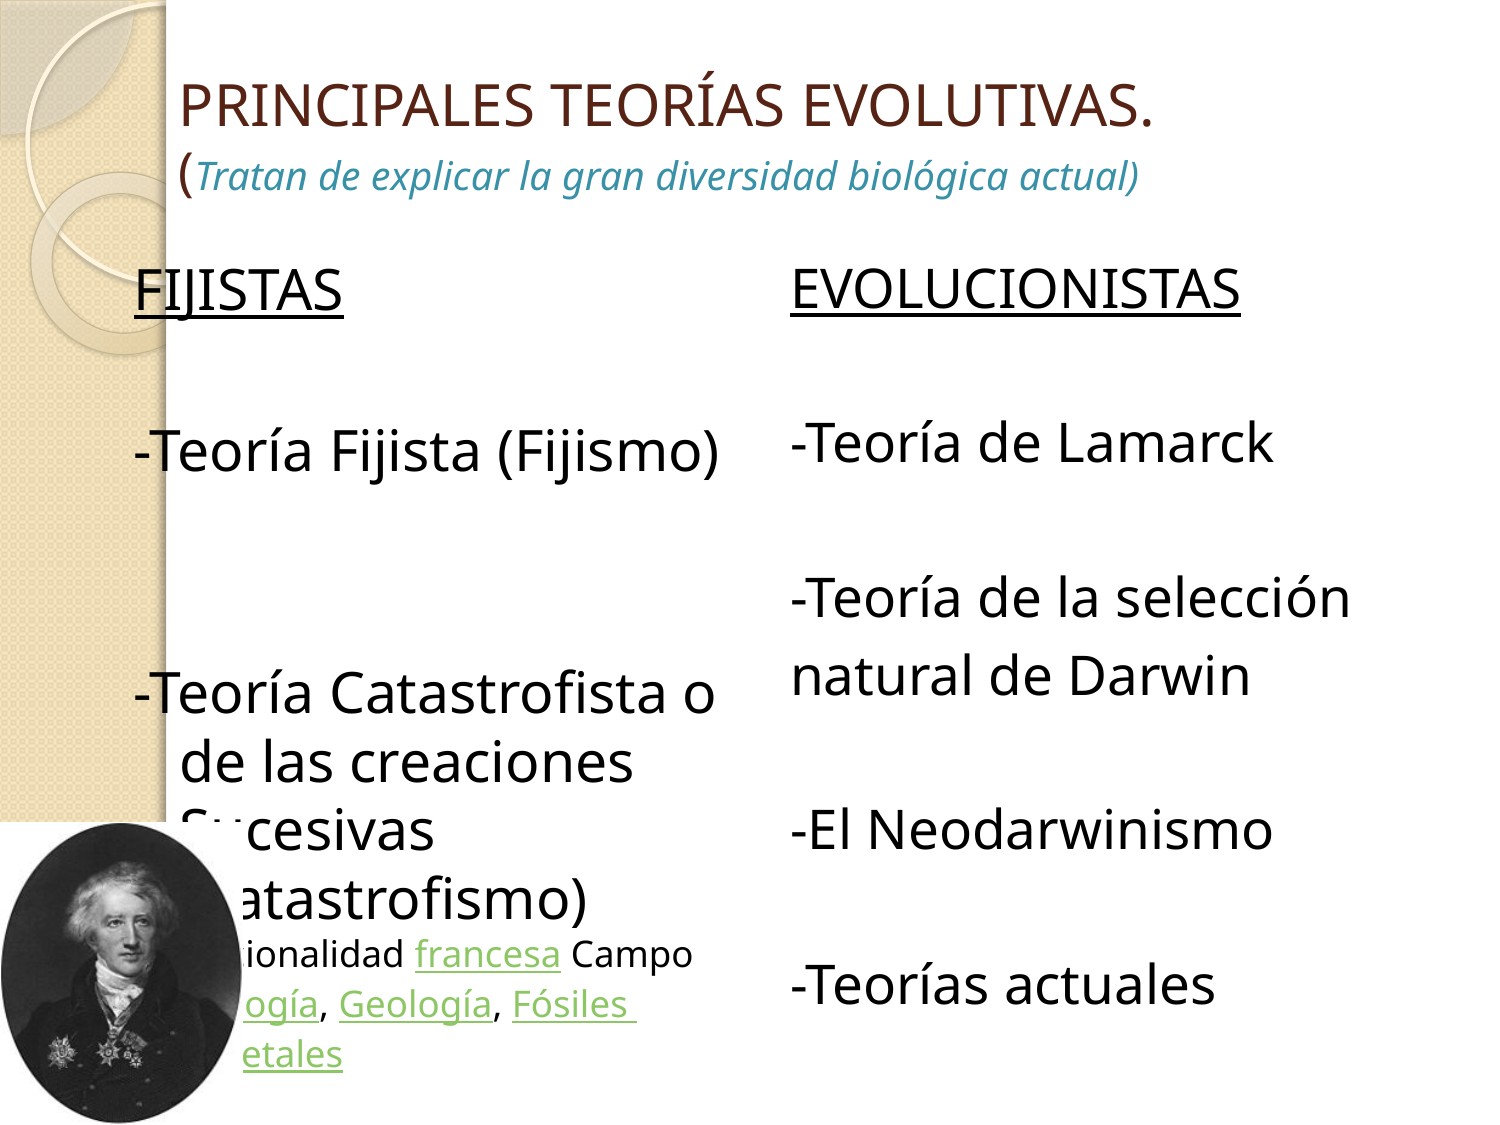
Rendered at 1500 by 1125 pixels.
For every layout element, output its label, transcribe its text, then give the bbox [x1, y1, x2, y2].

title PRINCIPALES TEORÍAS EVOLUTIVAS. (Tratan de explicar la gran diversidad biológica actual) [164, 58, 1432, 258]
list EVOLUCIONISTAS -Teoría de Lamarck -Teoría de la selección natural de Darwin -El Neodarwinismo -Teorías actuales [762, 245, 1426, 1026]
list FIJISTAS -Teoría Fijista (Fijismo) -Teoría Catastrofista o de las creaciones Sucesivas (Catastrofismo) Nacionalidad francesa Campo Biología, Geología, Fósiles vegetales [105, 245, 769, 1096]
picture [0, 821, 243, 1125]
